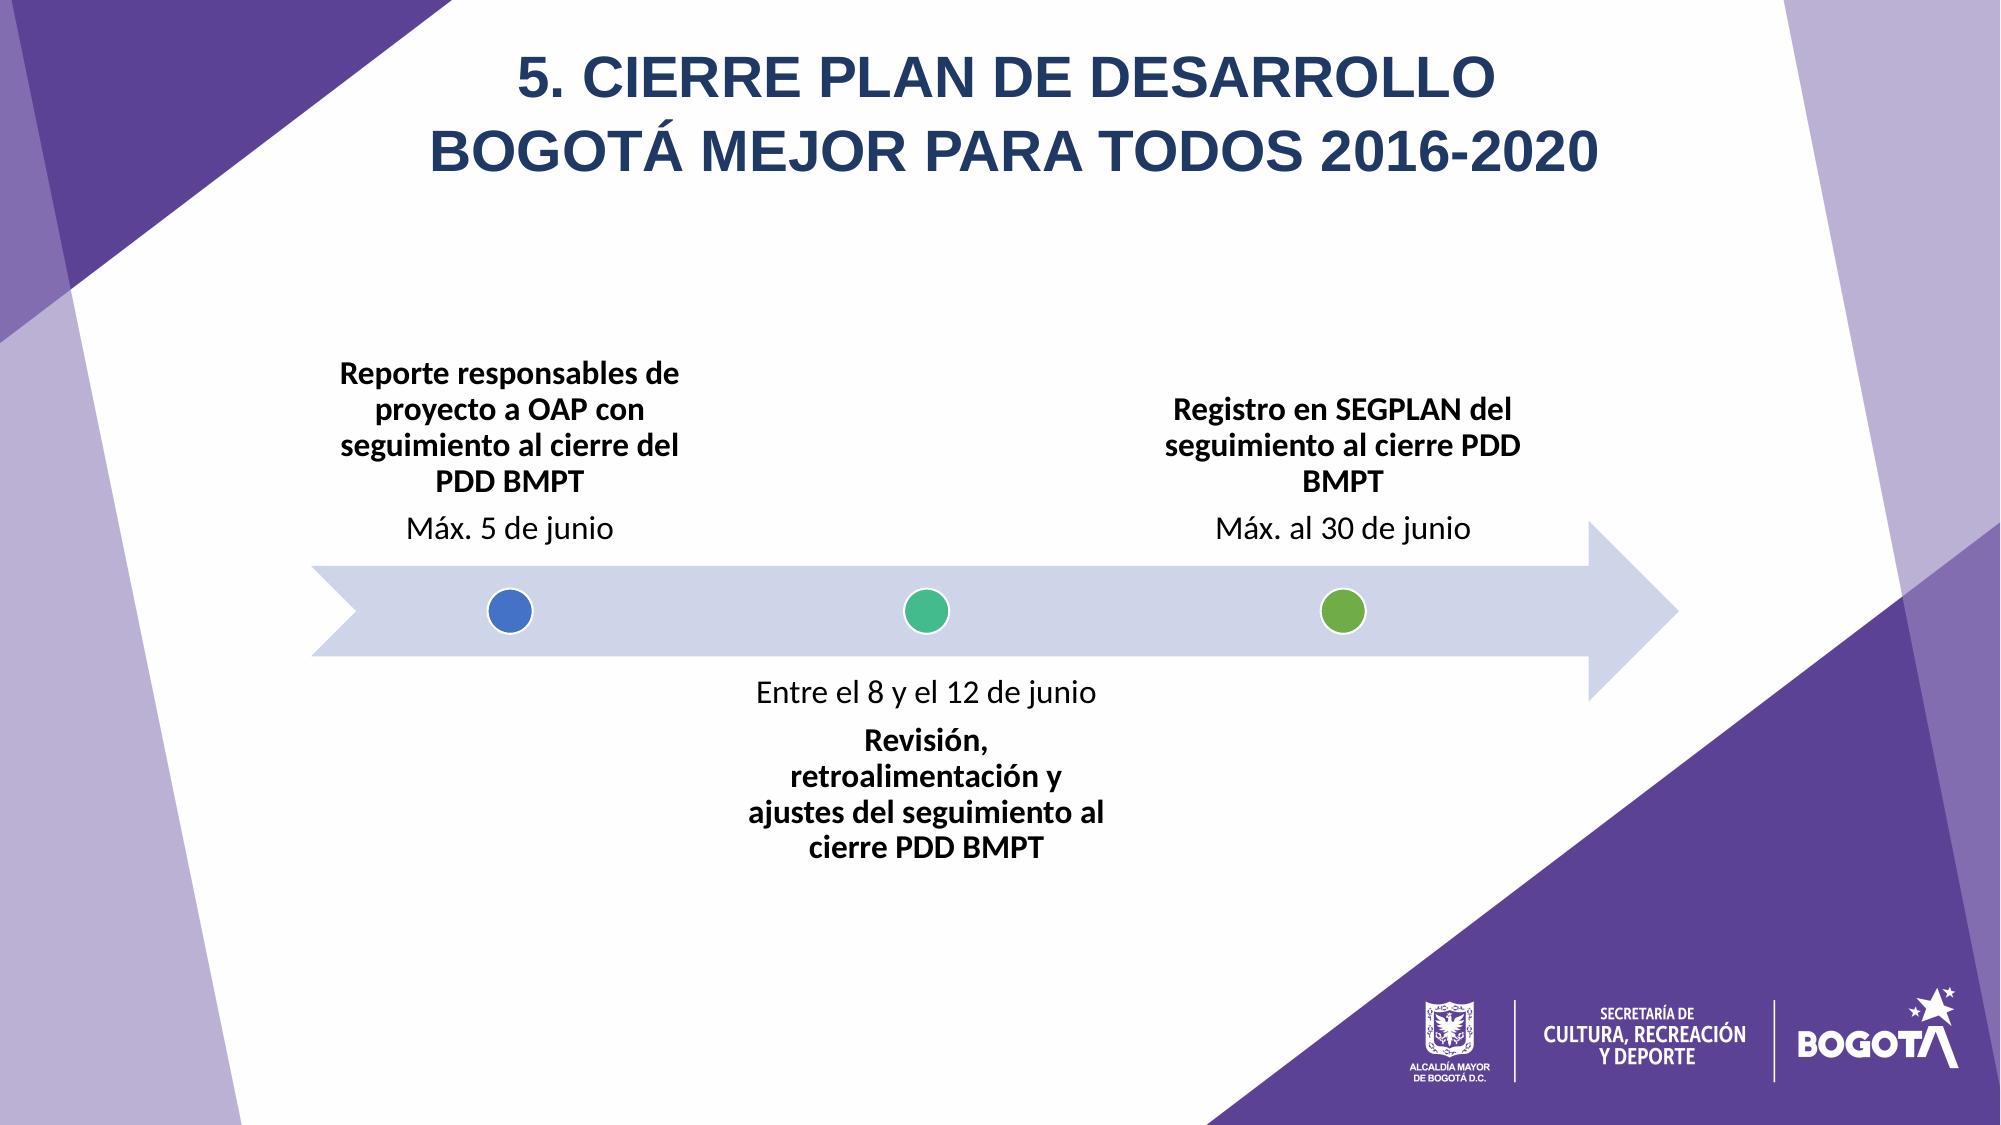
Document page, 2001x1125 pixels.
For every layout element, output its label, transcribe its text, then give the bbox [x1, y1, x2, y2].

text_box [311, 385, 1679, 838]
picture [0, 0, 2001, 1125]
title 5. CIERRE PLAN DE DESARROLLO BOGOTÁ MEJOR PARA TODOS 2016-2020 [404, 0, 1626, 218]
